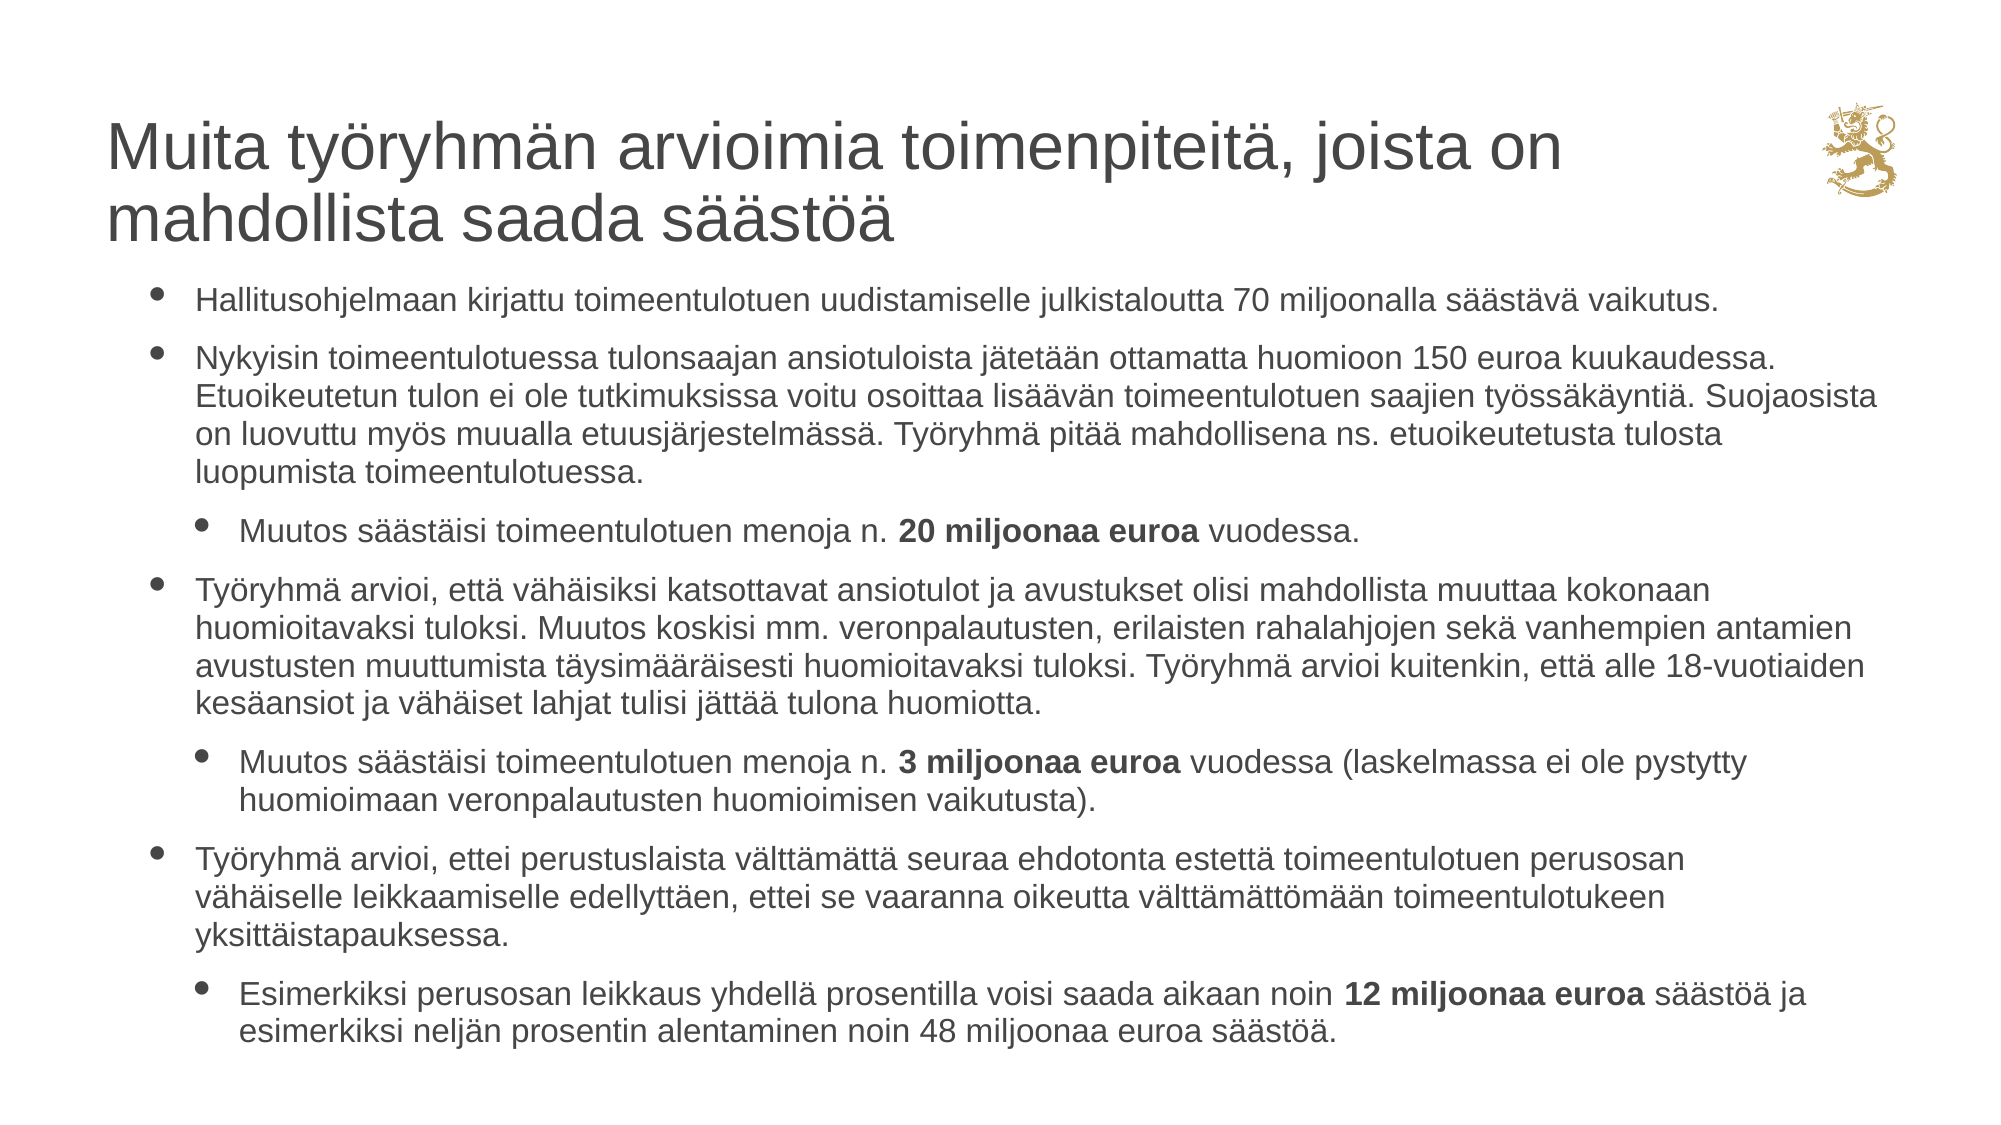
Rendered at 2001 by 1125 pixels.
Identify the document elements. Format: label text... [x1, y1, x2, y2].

list Hallitusohjelmaan kirjattu toimeentulotuen uudistamiselle julkistaloutta 70 miljoonalla säästävä vaikutus. Nykyisin toimeentulotuessa tulonsaajan ansiotuloista jätetään ottamatta huomioon 150 euroa kuukaudessa. Etuoikeutetun tulon ei ole tutkimuksissa voitu osoittaa lisäävän toimeentulotuen saajien työssäkäyntiä. Suojaosista on luovuttu myös muualla etuusjärjestelmässä. Työryhmä pitää mahdollisena ns. etuoikeutetusta tulosta luopumista toimeentulotuessa. Muutos säästäisi toimeentulotuen menoja n. 20 miljoonaa euroa vuodessa. Työryhmä arvioi, että vähäisiksi katsottavat ansiotulot ja avustukset olisi mahdollista muuttaa kokonaan huomioitavaksi tuloksi. Muutos koskisi mm. veronpalautusten, erilaisten rahalahjojen sekä vanhempien antamien avustusten muuttumista täysimääräisesti huomioitavaksi tuloksi. Työryhmä arvioi kuitenkin, että alle 18-vuotiaiden kesäansiot ja vähäiset lahjat tulisi jättää tulona huomiotta. Muutos säästäisi toimeentulotuen menoja n. 3 miljoonaa euroa vuodessa (laskelmassa ei ole pystytty huomioimaan veronpalautusten huomioimisen vaikutusta). Työryhmä arvioi, ettei perustuslaista välttämättä seuraa ehdotonta estettä toimeentulotuen perusosan vähäiselle leikkaamiselle edellyttäen, ettei se vaaranna oikeutta välttämättömään toimeentulotukeen yksittäistapauksessa. Esimerkiksi perusosan leikkaus yhdellä prosentilla voisi saada aikaan noin 12 miljoonaa euroa säästöä ja esimerkiksi neljän prosentin alentaminen noin 48 miljoonaa euroa säästöä. [106, 280, 1893, 1125]
title Muita työryhmän arvioimia toimenpiteitä, joista on mahdollista saada säästöä [106, 79, 1730, 256]
picture [1817, 97, 1902, 202]
